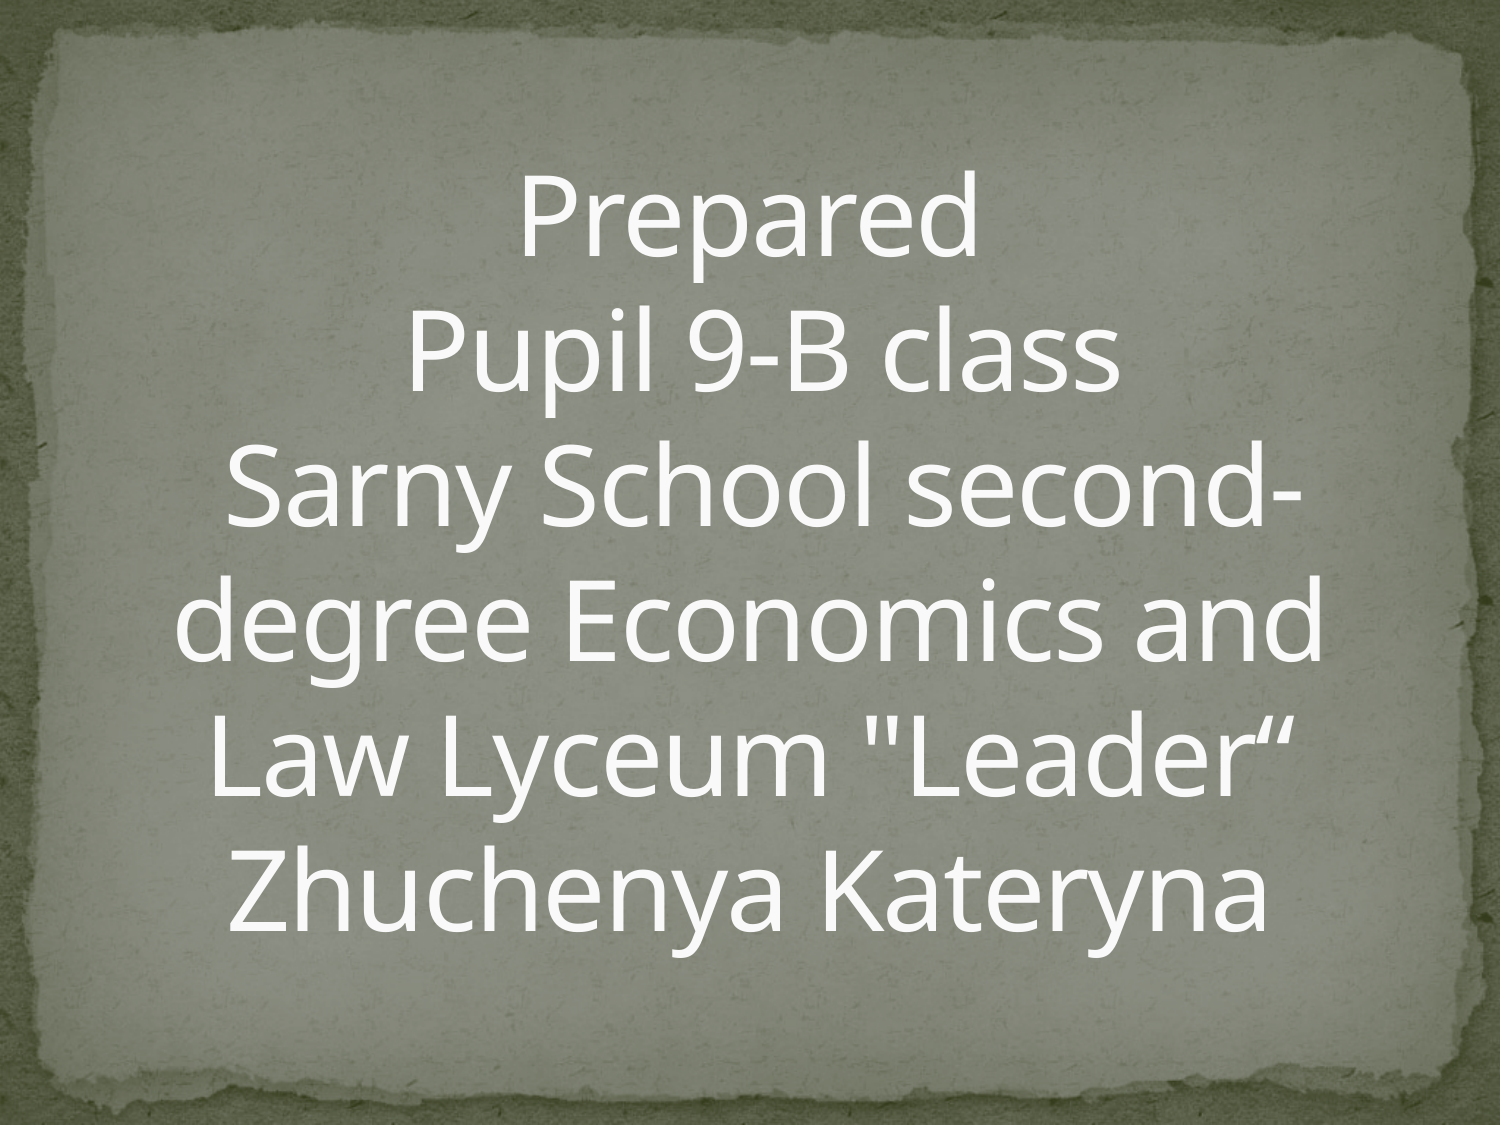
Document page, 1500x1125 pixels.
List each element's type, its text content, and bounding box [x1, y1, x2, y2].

title Prepared Pupil 9-B class Sarny School second-degree Economics and Law Lyceum "Leader“ Zhuchenya Kateryna [74, 24, 1425, 961]
